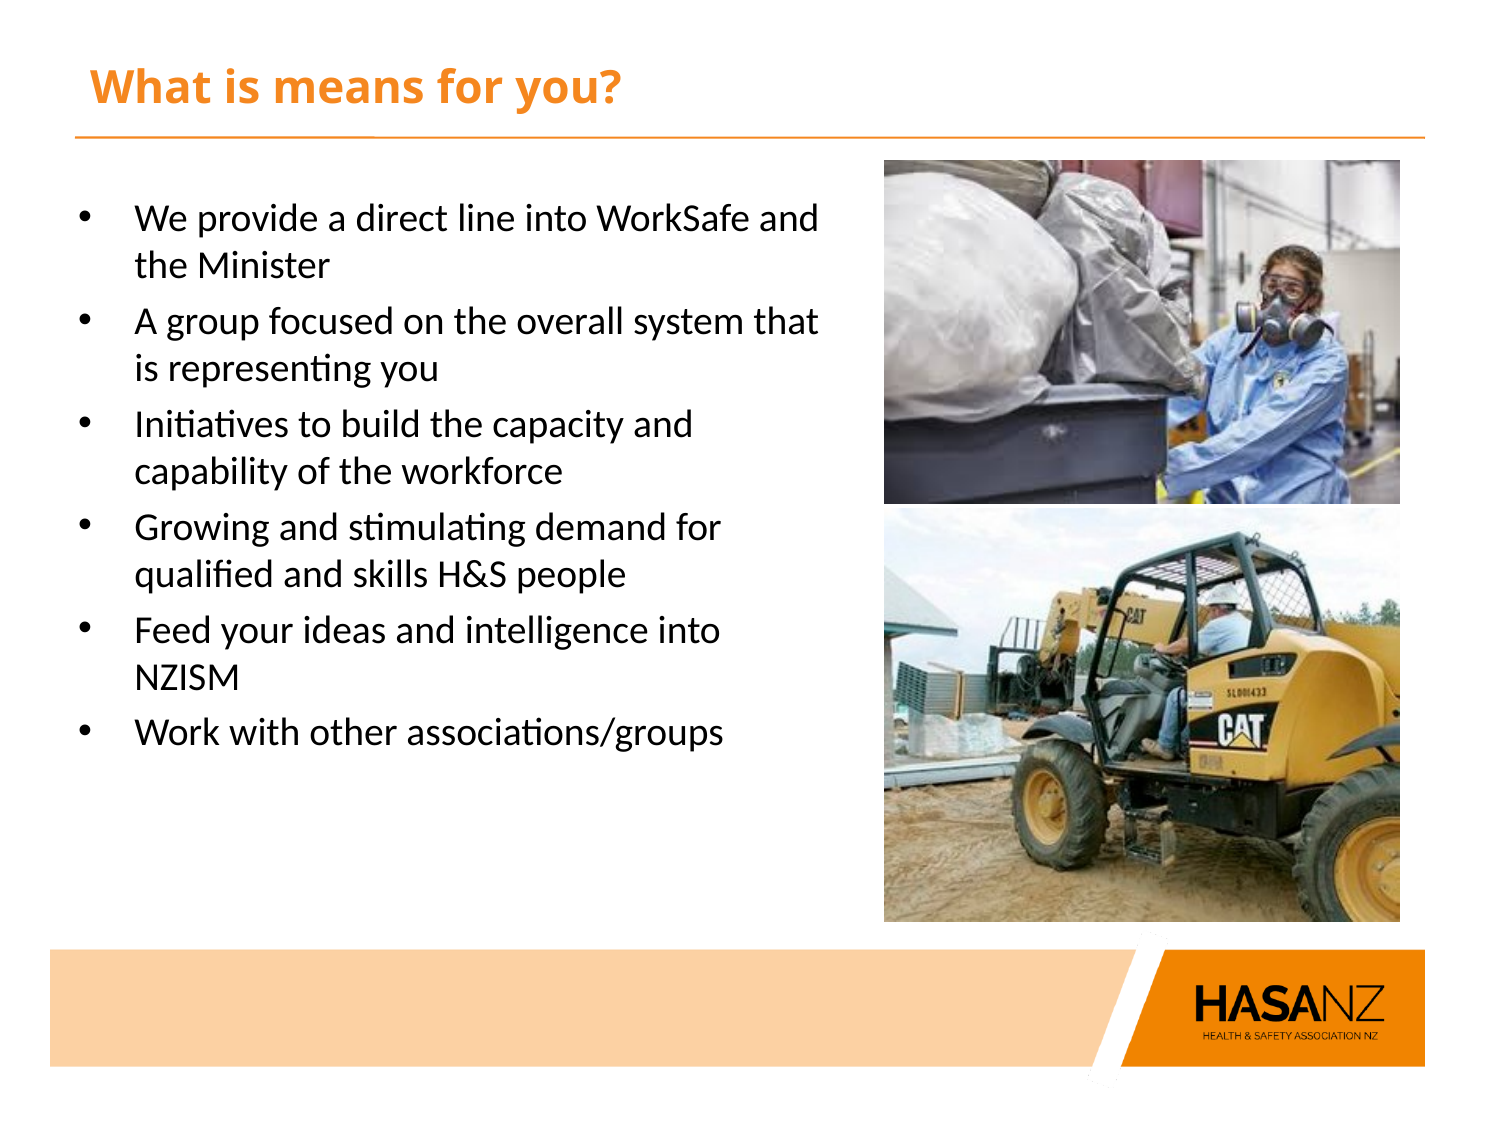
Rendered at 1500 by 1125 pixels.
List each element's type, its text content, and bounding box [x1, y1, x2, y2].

picture [50, 930, 1425, 1088]
list We provide a direct line into WorkSafe and the Minister A group focused on the overall system that is representing you Initiatives to build the capacity and capability of the workforce Growing and stimulating demand for qualified and skills H&S people Feed your ideas and intelligence into NZISM Work with other associations/groups [63, 184, 845, 905]
title What is means for you? [75, 45, 1425, 125]
picture [883, 508, 1400, 922]
picture [883, 160, 1400, 505]
